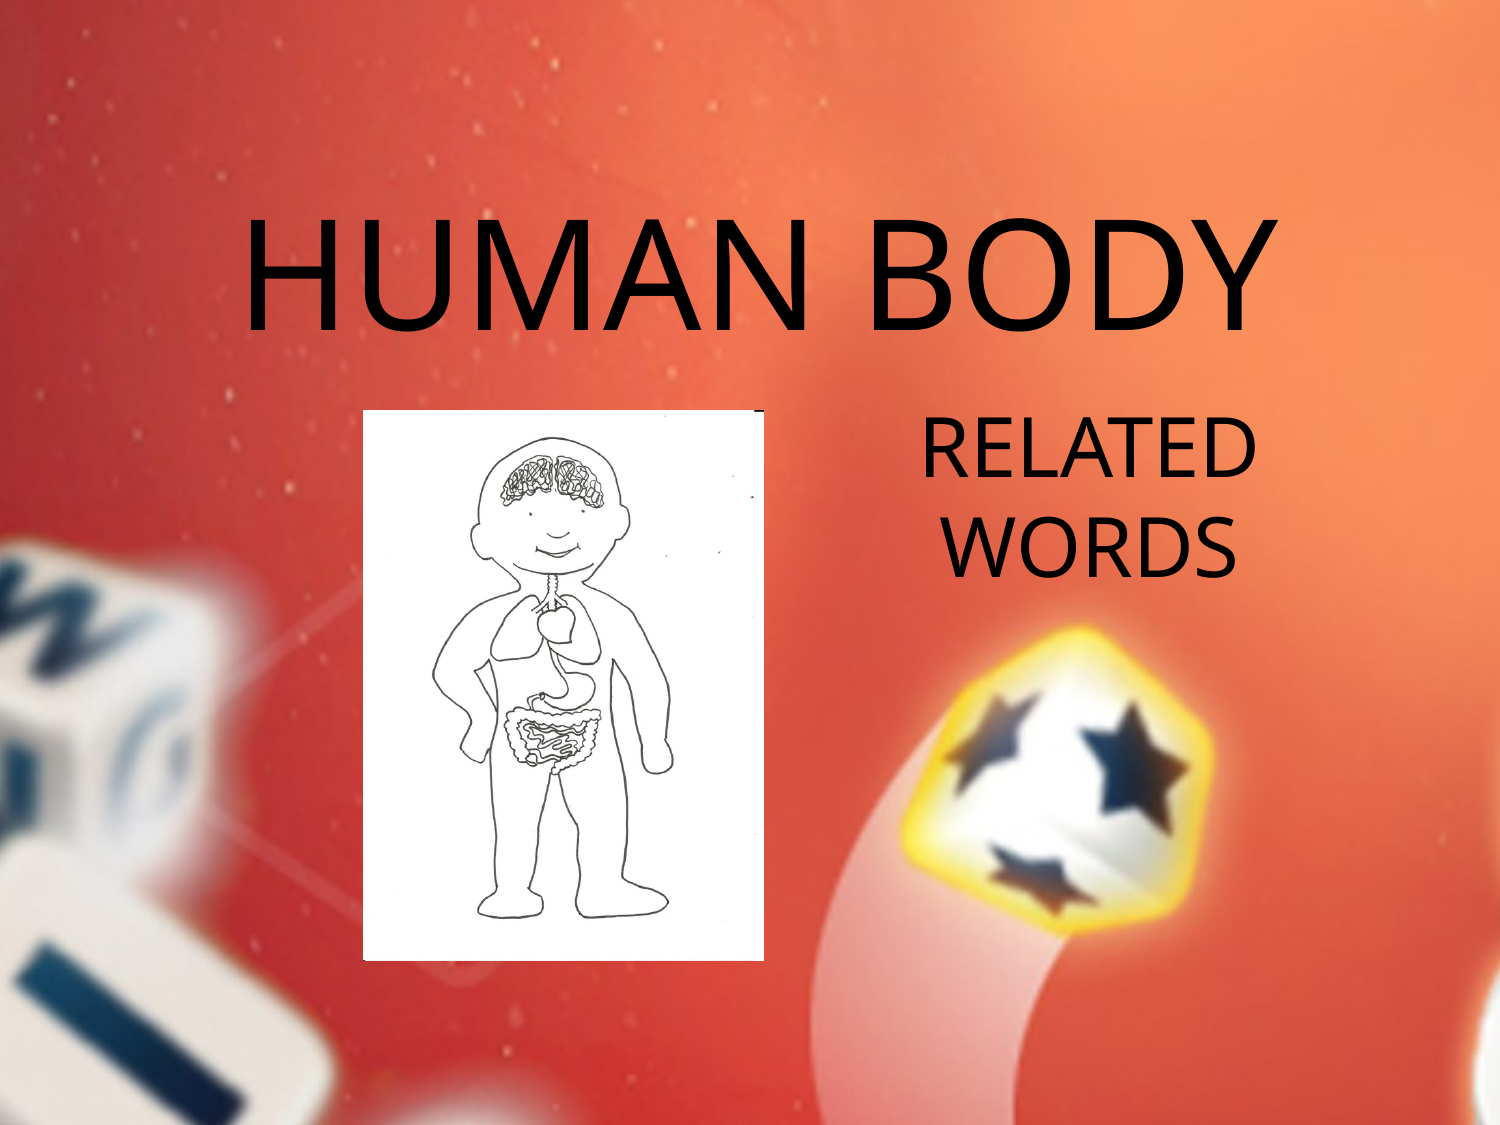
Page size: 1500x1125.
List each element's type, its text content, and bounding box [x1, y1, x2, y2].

subtitle RELATED WORDS [808, 386, 1372, 621]
picture [0, 0, 1500, 1125]
title HUMAN BODY [41, 108, 1475, 429]
